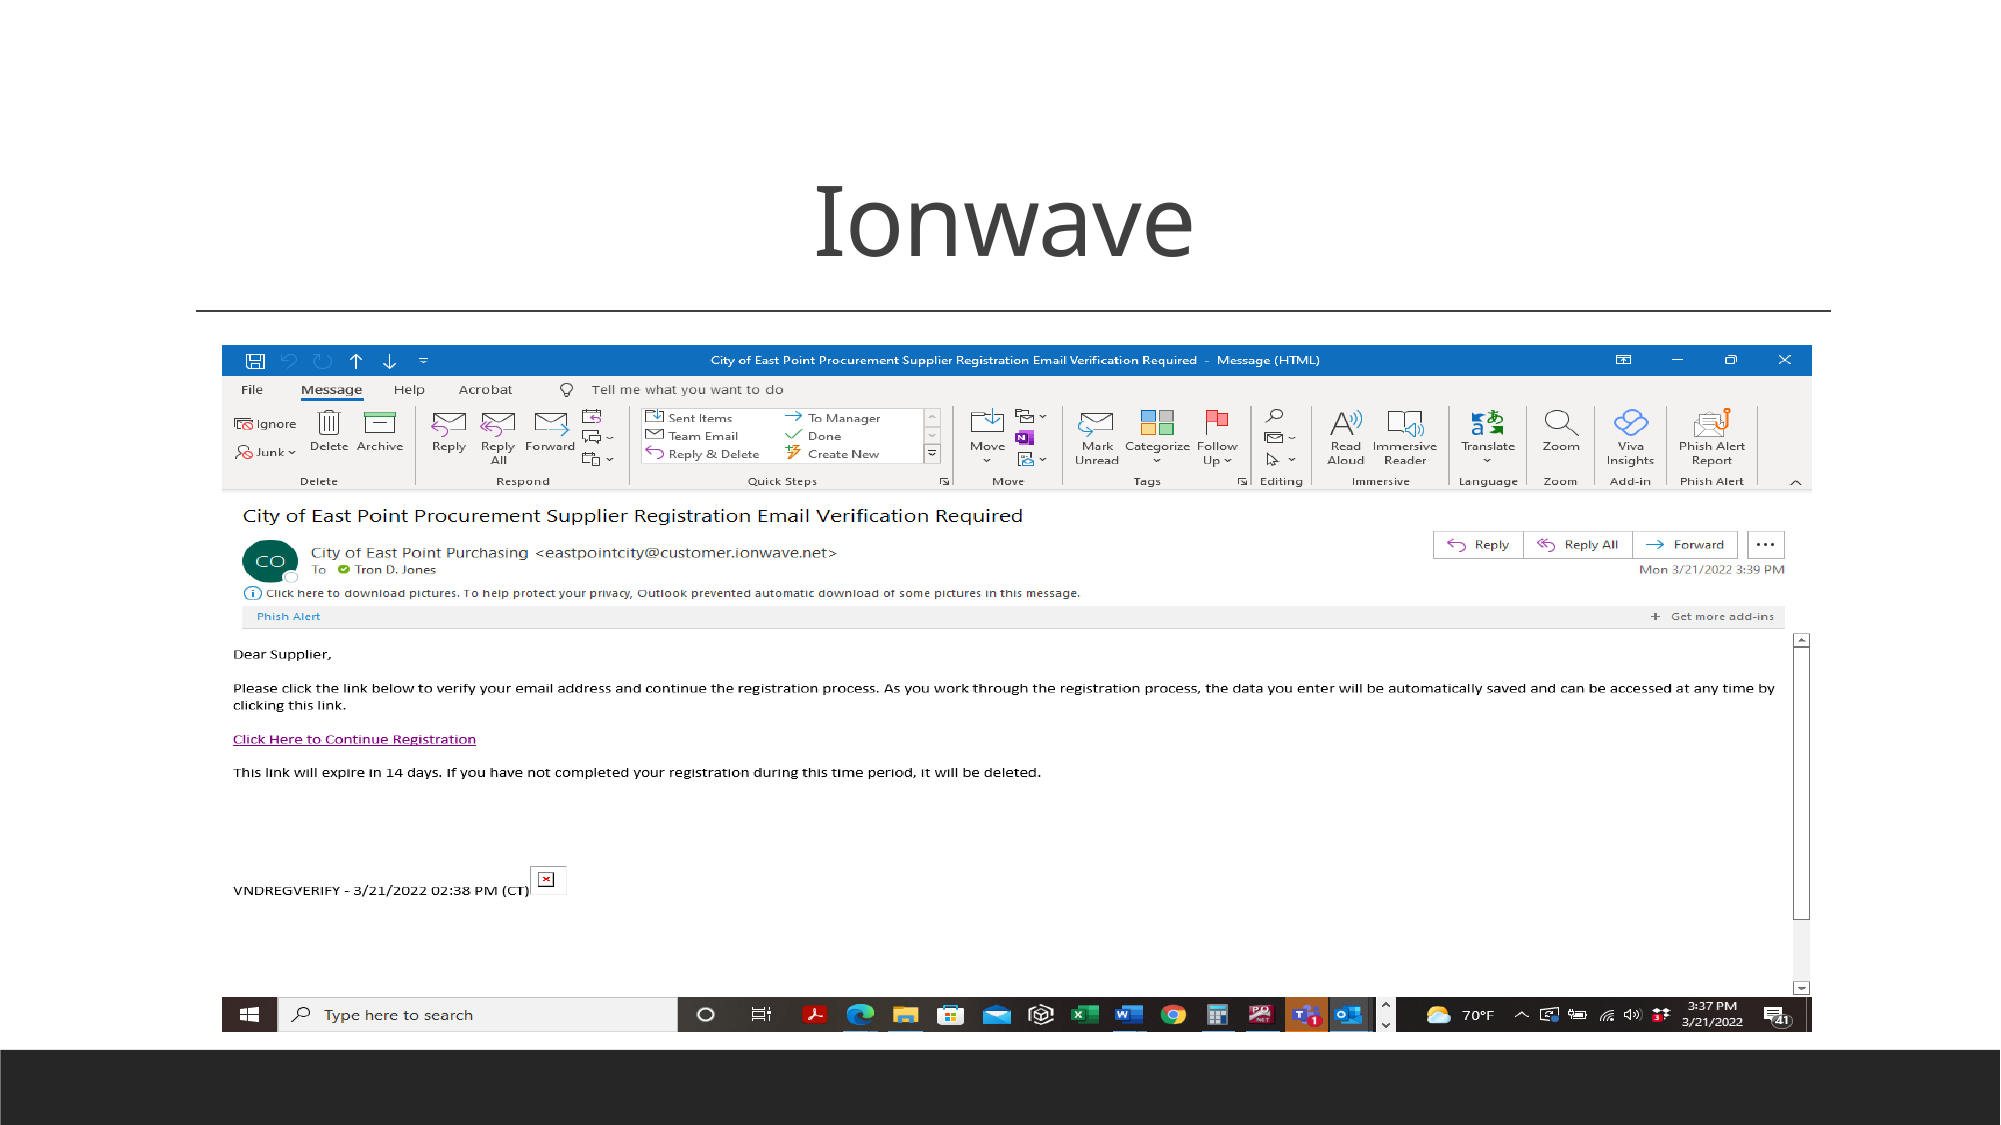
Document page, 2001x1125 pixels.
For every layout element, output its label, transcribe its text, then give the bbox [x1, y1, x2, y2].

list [222, 345, 1813, 1032]
title Ionwave [180, 47, 1830, 285]
